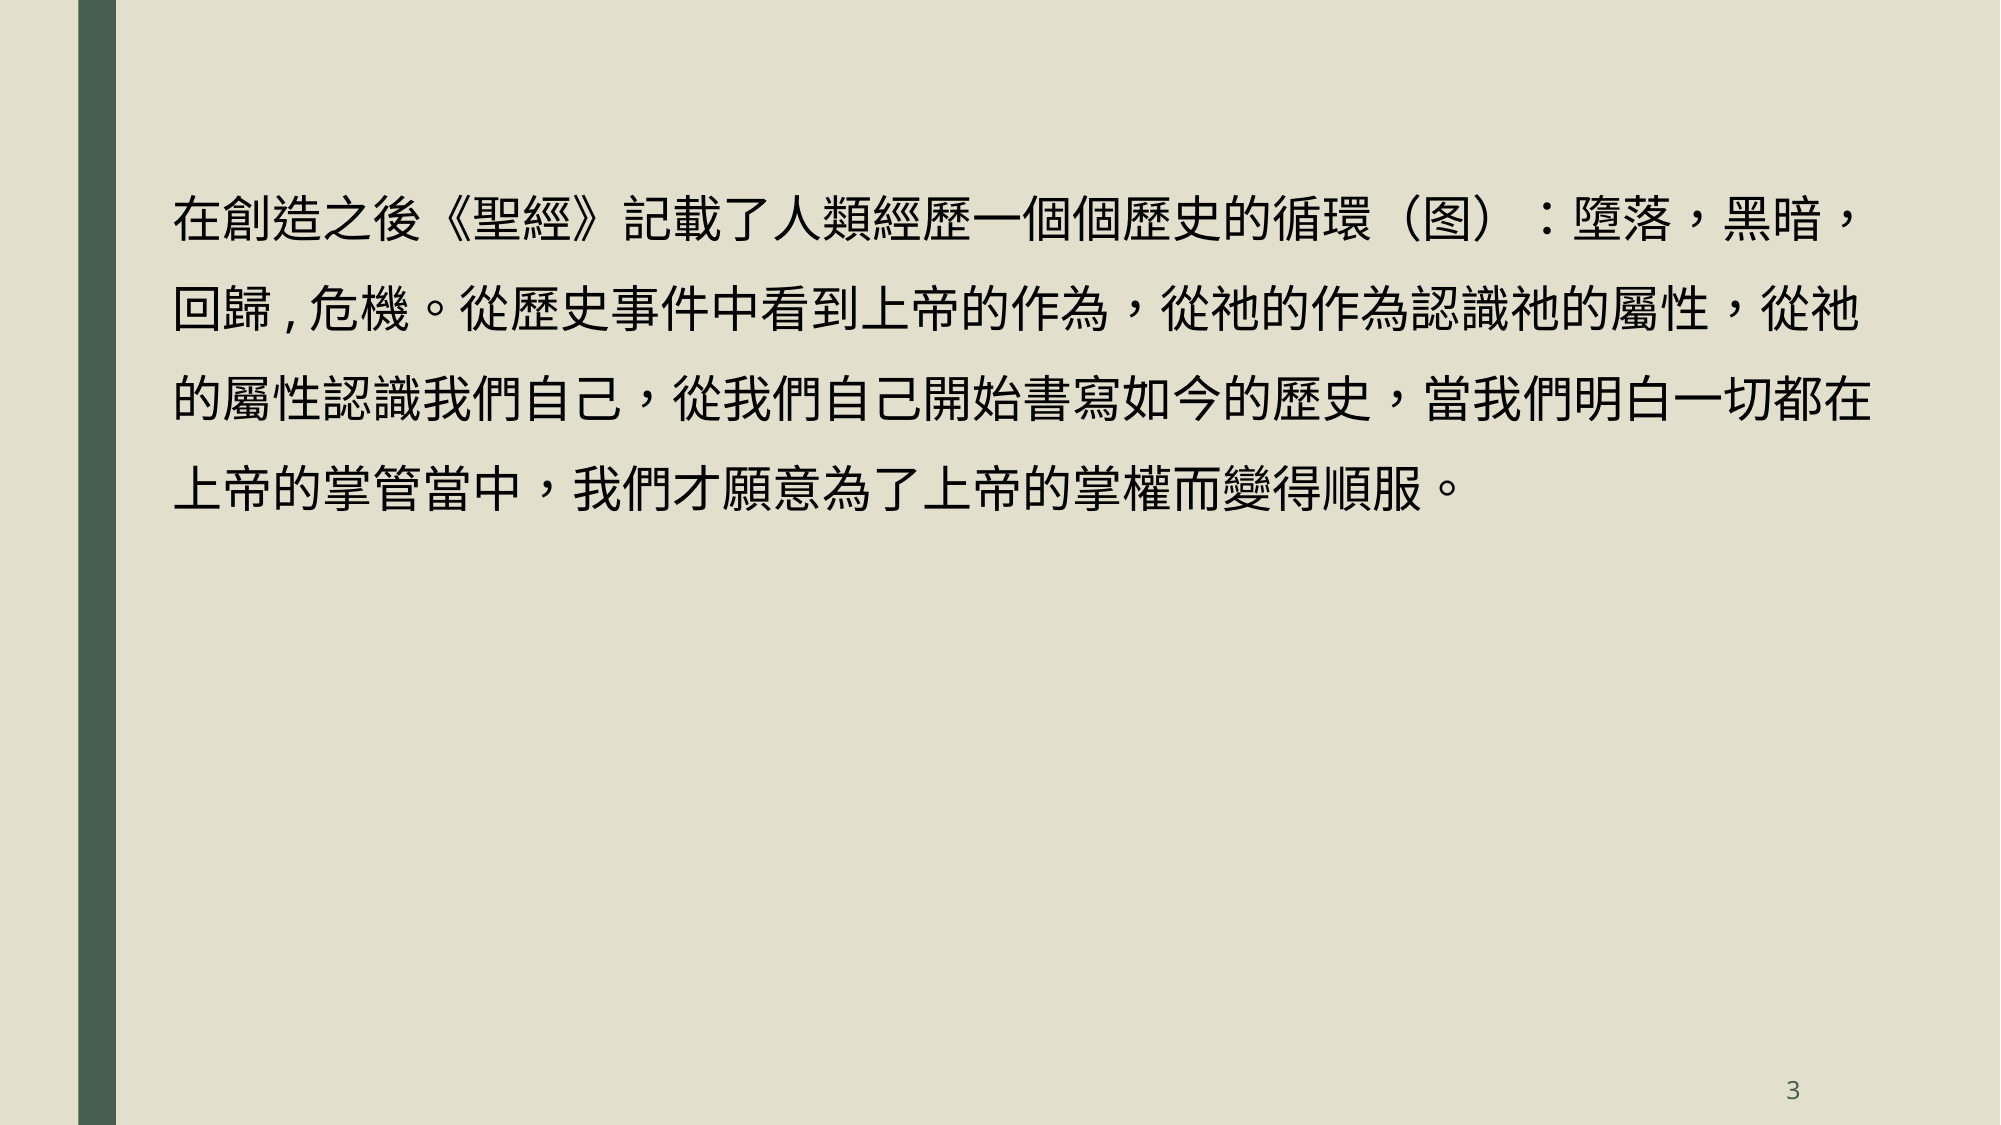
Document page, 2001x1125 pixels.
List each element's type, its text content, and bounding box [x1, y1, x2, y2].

text_box 在創造之後《聖經》記載了人類經歷一個個歷史的循環（图）：墮落，黑暗，回歸,危機。從歷史事件中看到上帝的作為，從祂的作為認識祂的屬性，從祂的屬性認識我們自己，從我們自己開始書寫如今的歷史，當我們明白一切都在上帝的掌管當中，我們才願意為了上帝的掌權而變得順服。 [157, 149, 1921, 525]
list [157, 108, 1957, 1086]
slide_number 3 [1553, 1086, 1816, 1125]
